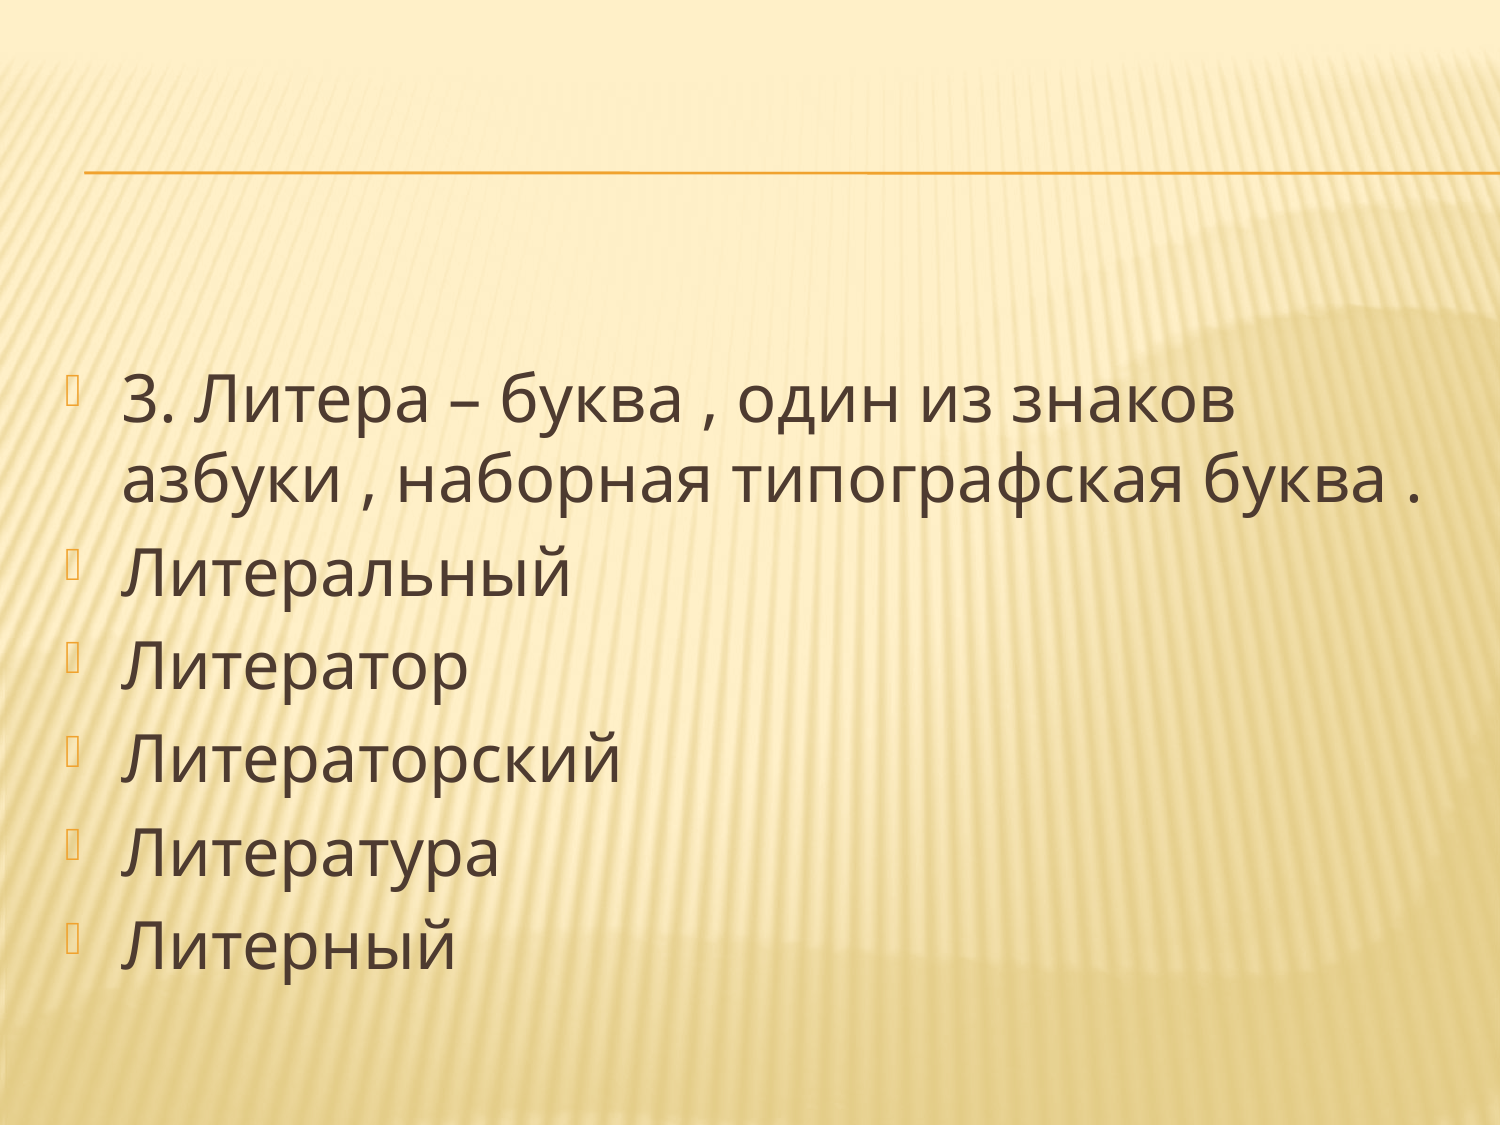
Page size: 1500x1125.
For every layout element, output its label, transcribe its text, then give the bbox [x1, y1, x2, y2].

list 3. Литера – буква , один из знаков азбуки , наборная типографская буква . Литеральный Литератор Литераторский Литература Литерный [50, 254, 1475, 998]
